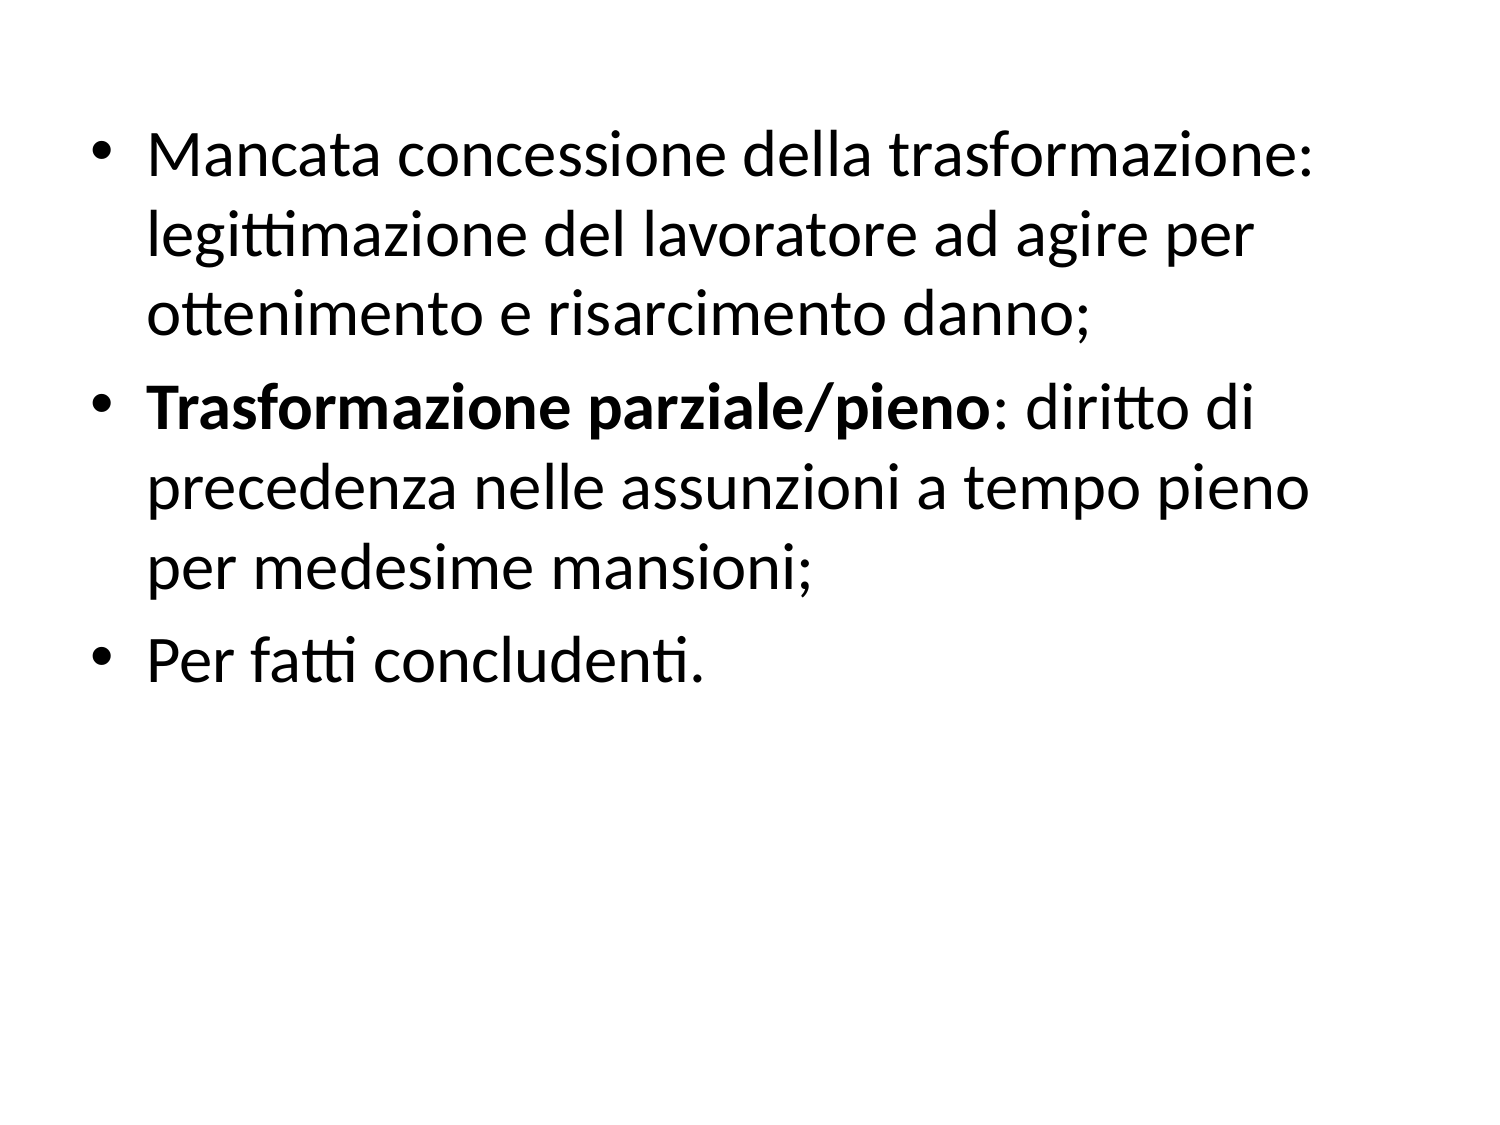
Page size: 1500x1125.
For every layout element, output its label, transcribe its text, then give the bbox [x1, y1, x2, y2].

list Mancata concessione della trasformazione: legittimazione del lavoratore ad agire per ottenimento e risarcimento danno; Trasformazione parziale/pieno: diritto di precedenza nelle assunzioni a tempo pieno per medesime mansioni; Per fatti concludenti. [75, 101, 1425, 1005]
